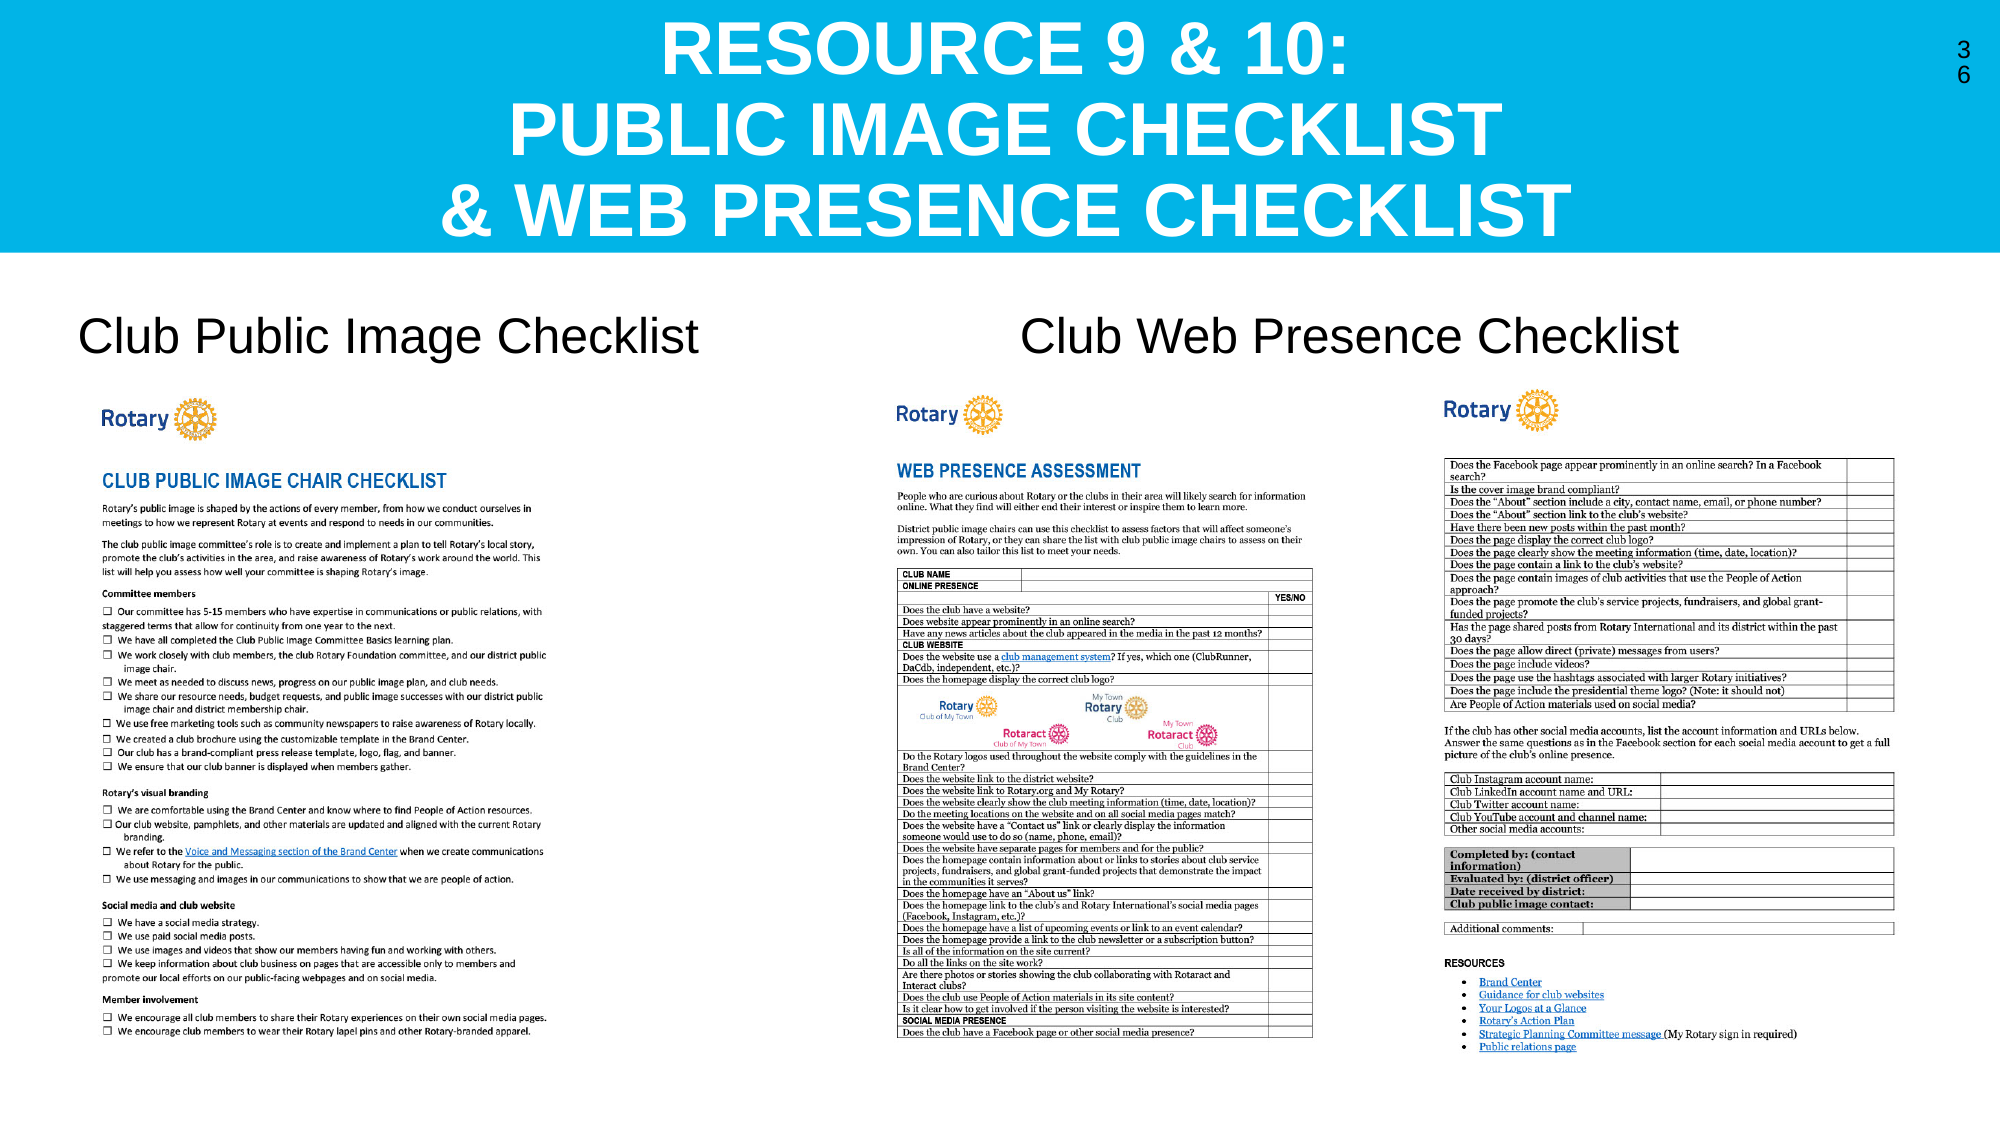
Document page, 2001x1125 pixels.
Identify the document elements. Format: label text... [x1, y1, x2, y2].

slide_number 36 [1949, 26, 1982, 72]
title RESOURCE 9 & 10: PUBLIC IMAGE CHECKLIST & WEB PRESENCE CHECKLIST [61, 0, 1951, 254]
list Club Public Image Checklist Club Web Presence Checklist [55, 295, 1945, 1105]
picture [833, 364, 1964, 1125]
picture [31, 372, 625, 1125]
